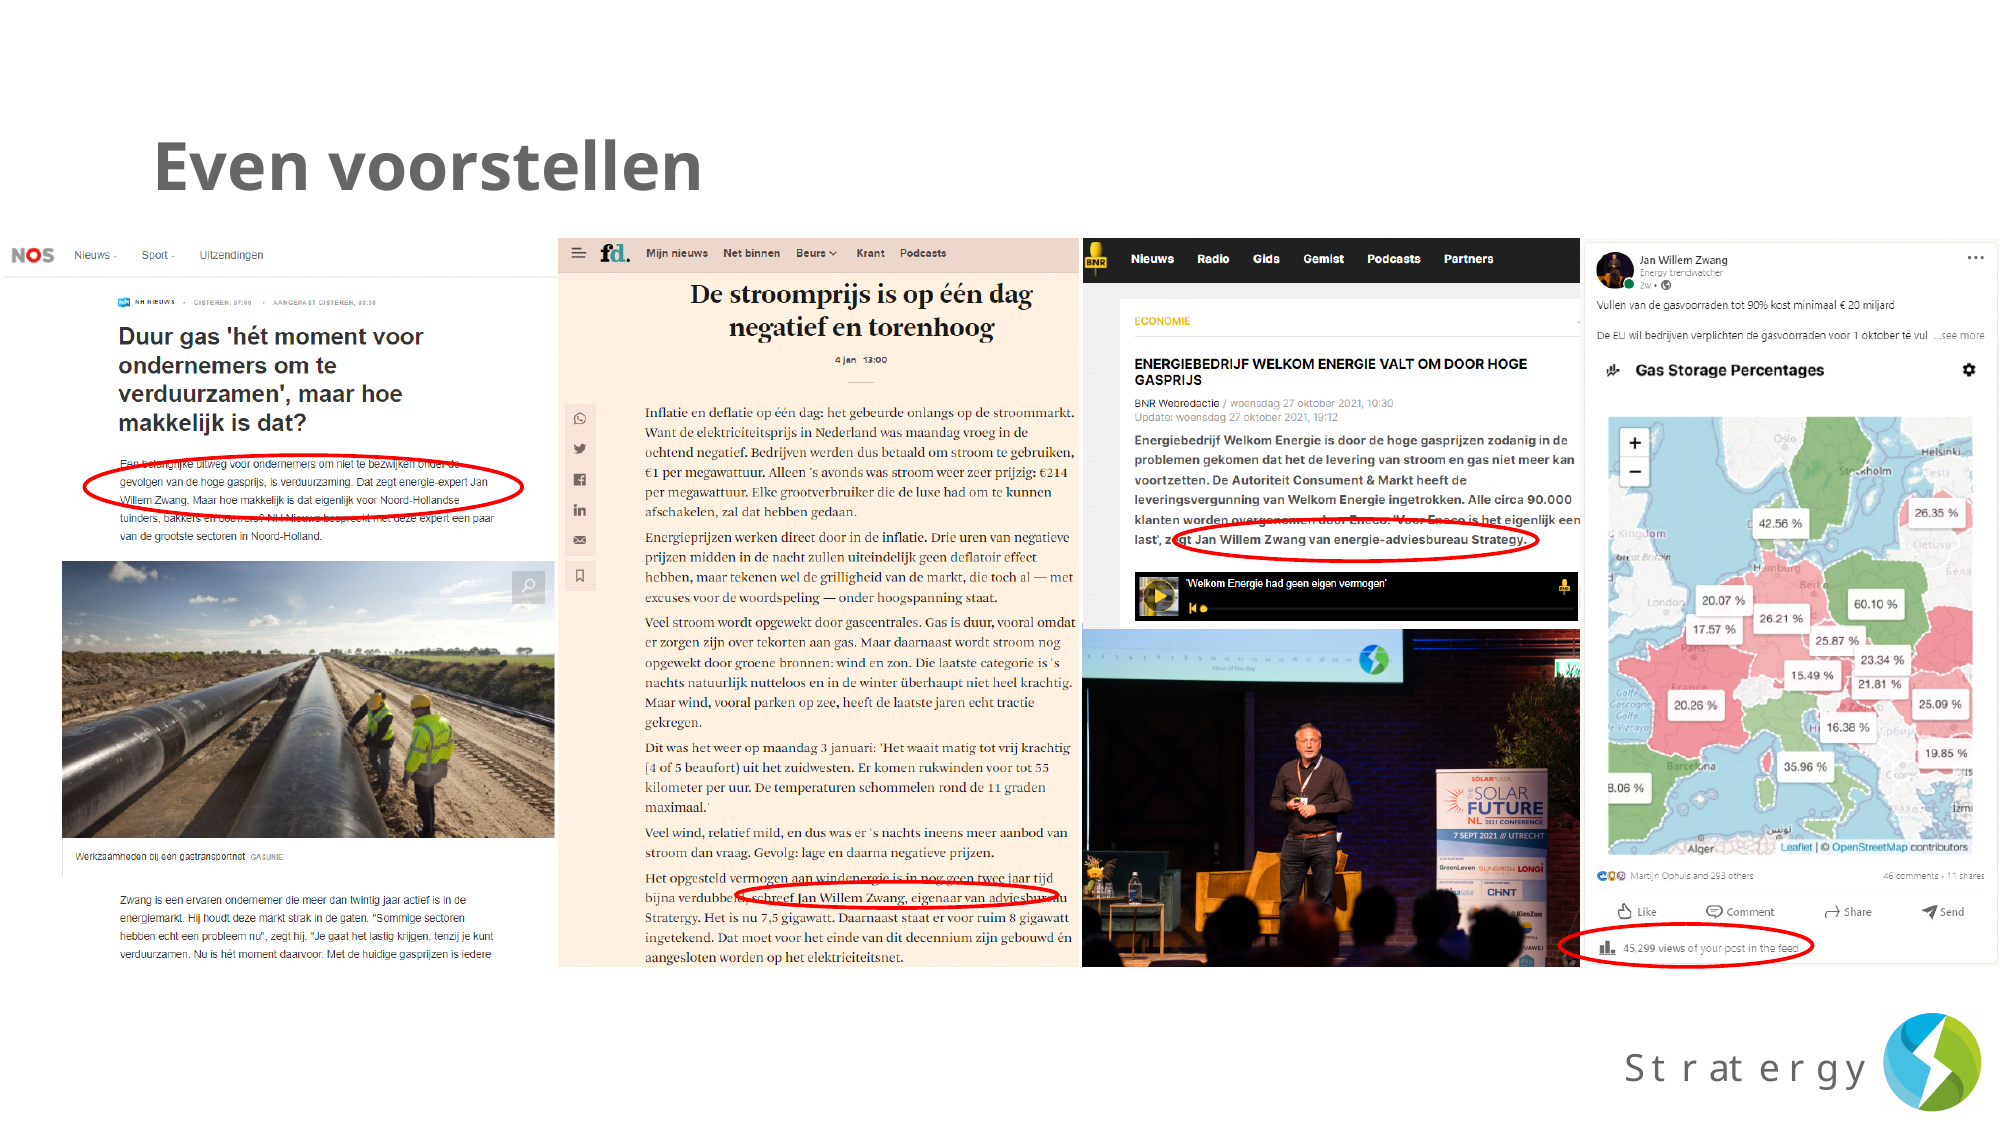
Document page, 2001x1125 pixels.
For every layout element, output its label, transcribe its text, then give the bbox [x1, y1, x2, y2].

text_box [2, 237, 2000, 969]
title Even voorstellen [137, 59, 1863, 237]
picture [1881, 1013, 1985, 1113]
